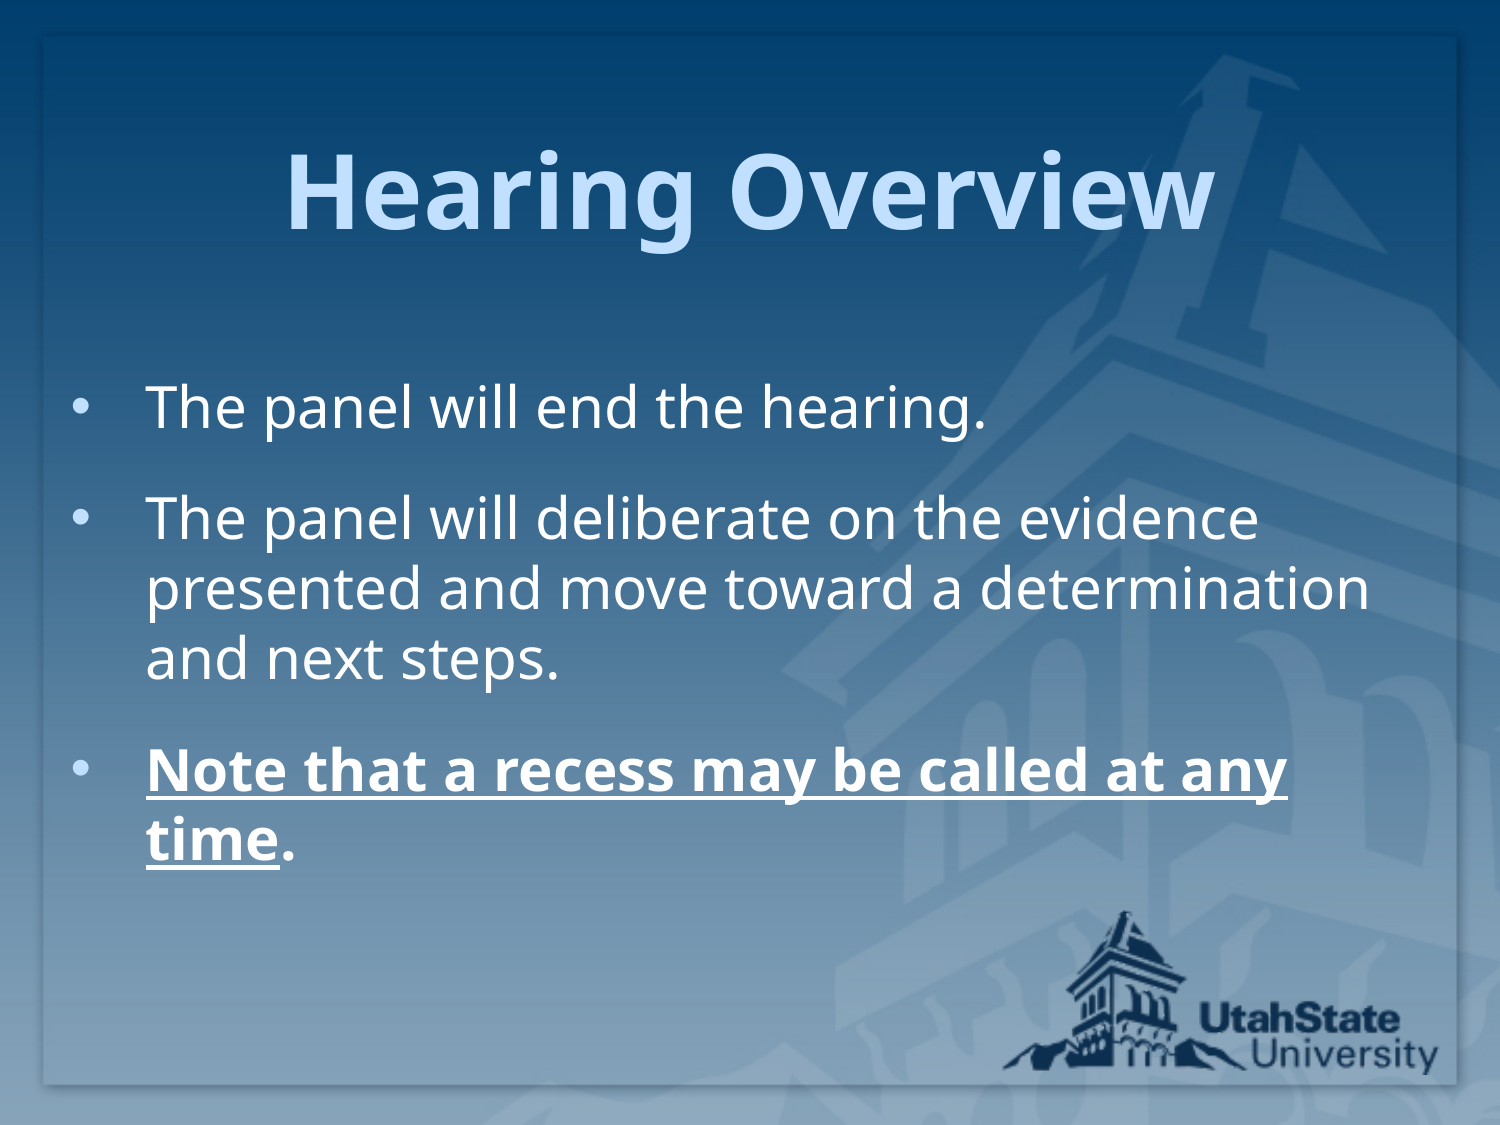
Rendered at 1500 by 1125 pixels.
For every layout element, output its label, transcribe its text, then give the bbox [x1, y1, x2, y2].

list The panel will end the hearing. The panel will deliberate on the evidence presented and move toward a determination and next steps. Note that a recess may be called at any time. [55, 362, 1413, 1013]
title Hearing Overview [112, 75, 1388, 300]
picture [0, 0, 1500, 1125]
